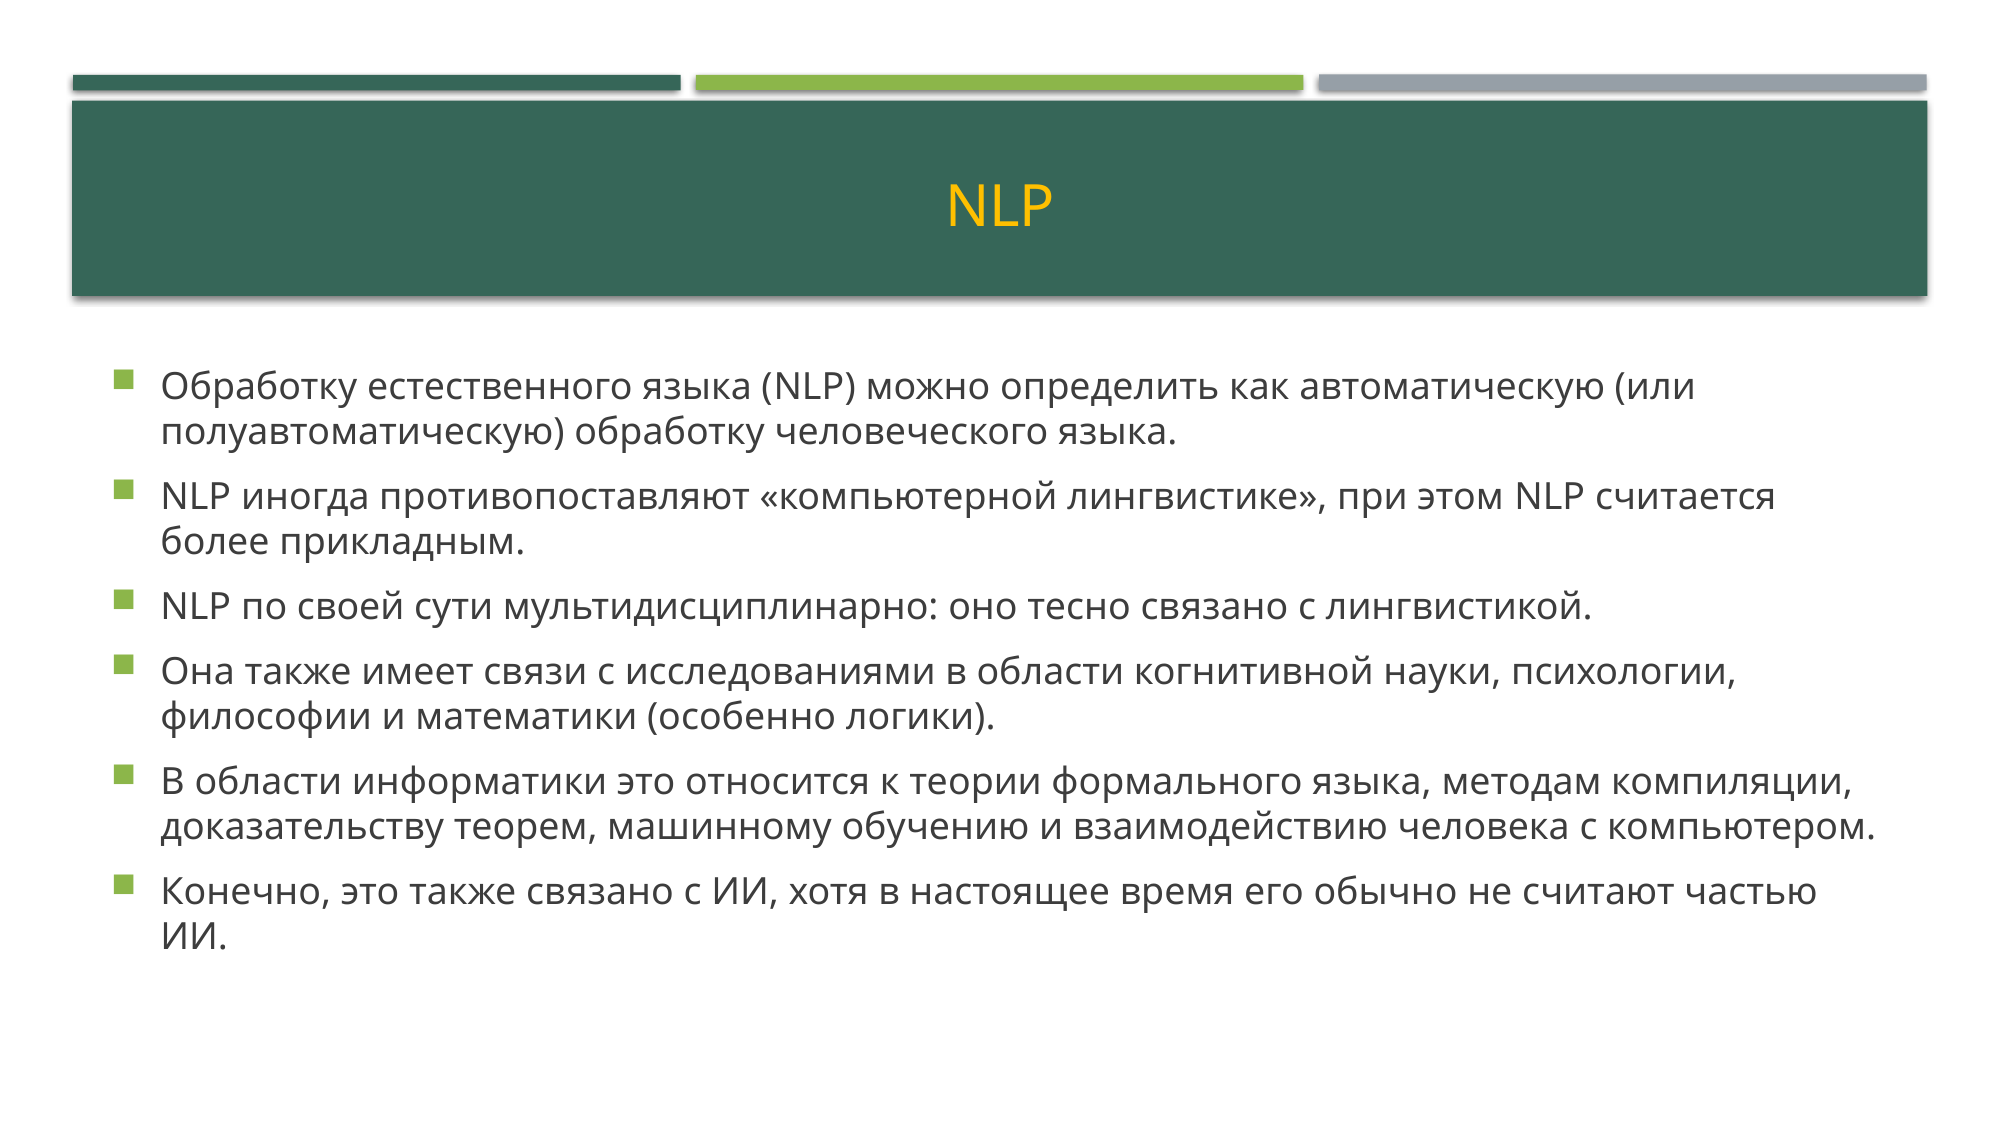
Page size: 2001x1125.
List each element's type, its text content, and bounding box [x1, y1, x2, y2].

title NLP [95, 115, 1905, 246]
list Обработку естественного языка (NLP) можно определить как автоматическую (или полуавтоматическую) обработку человеческого языка. NLP иногда противопоставляют «компьютерной лингвистике», при этом NLP считается более прикладным. NLP по своей сути мультидисциплинарно: оно тесно связано с лингвистикой. Она также имеет связи с исследованиями в области когнитивной науки, психологии, философии и математики (особенно логики). В области информатики это относится к теории формального языка, методам компиляции, доказательству теорем, машинному обучению и взаимодействию человека с компьютером. Конечно, это также связано с ИИ, хотя в настоящее время его обычно не считают частью ИИ. [95, 357, 1905, 962]
